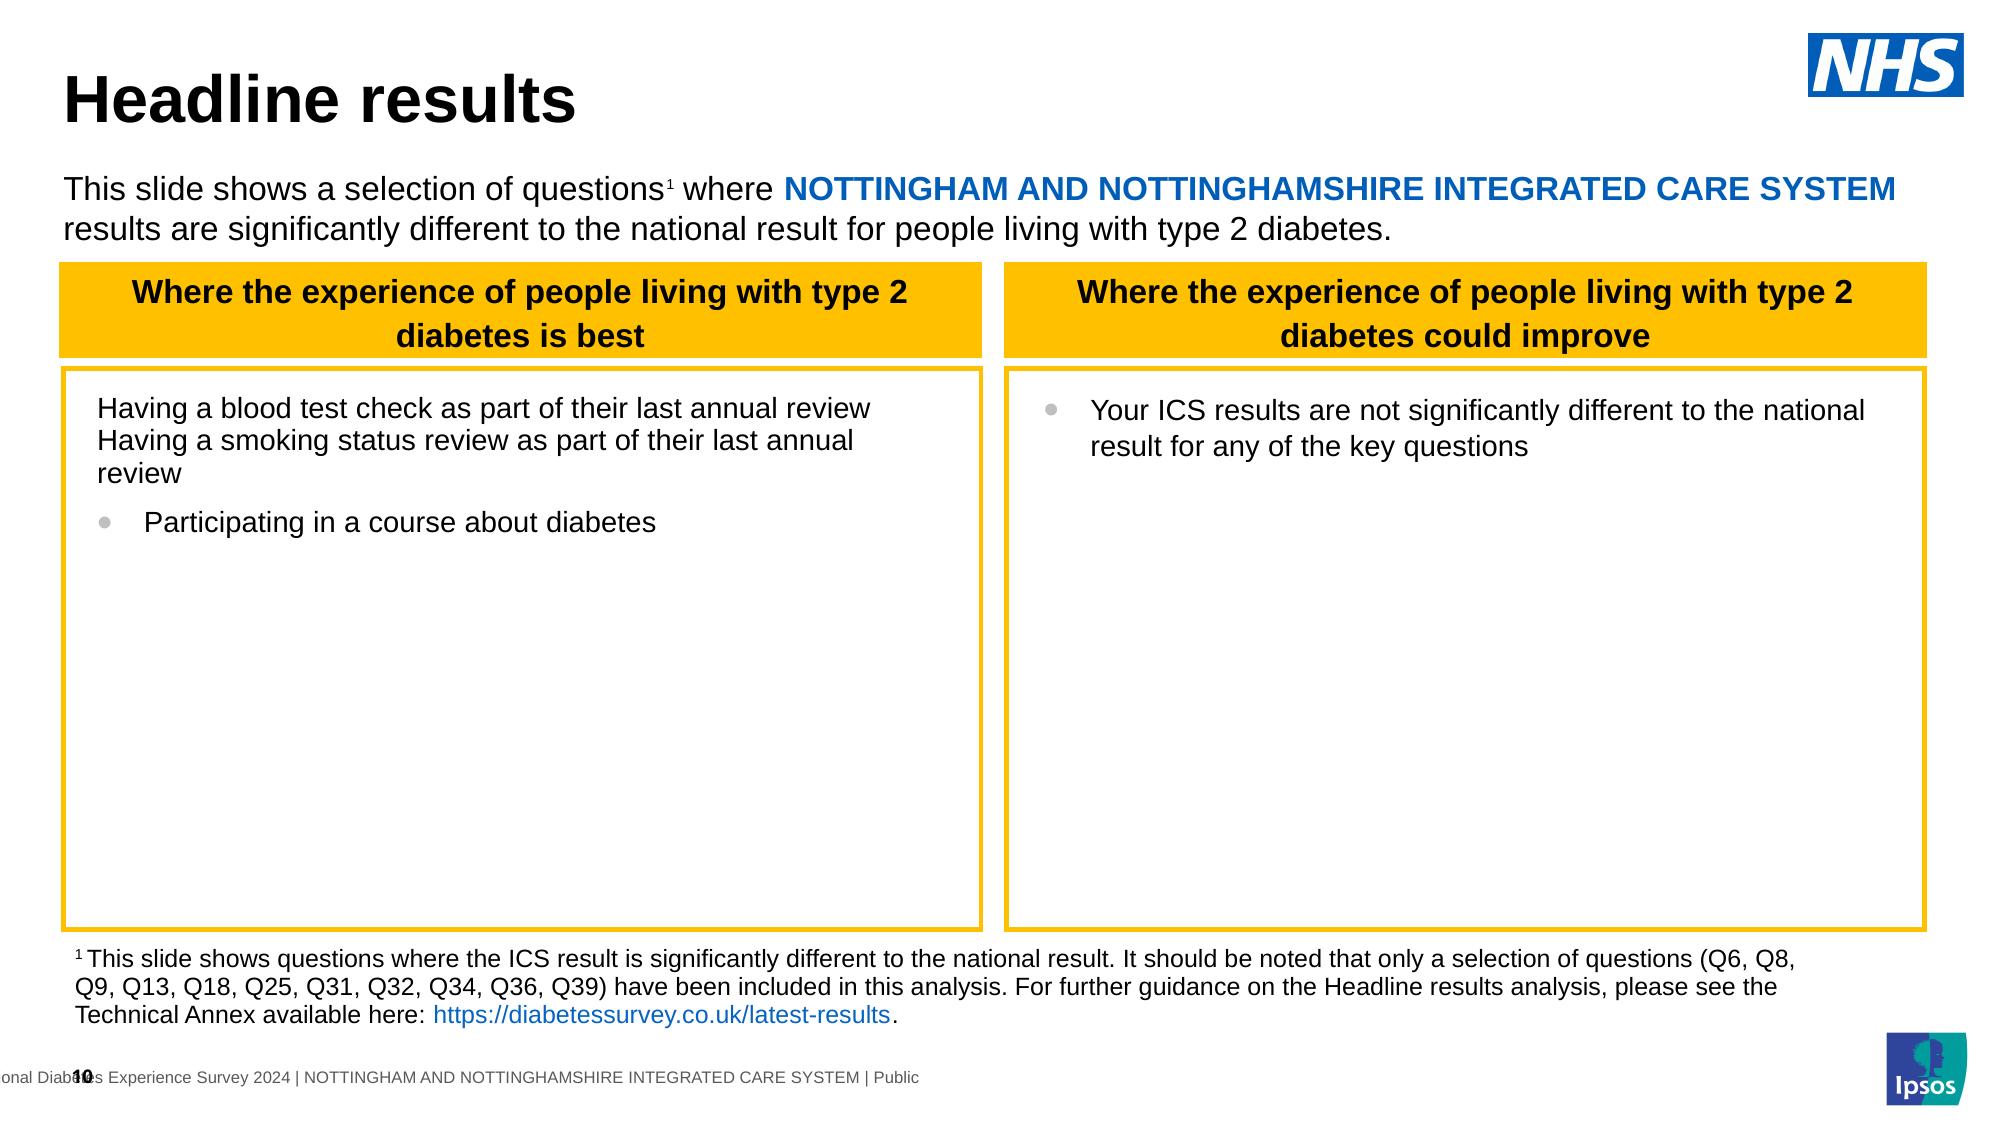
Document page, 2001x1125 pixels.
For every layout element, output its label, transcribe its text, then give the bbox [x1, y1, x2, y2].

text_box Where the experience of people living with type 2 diabetes is best [59, 262, 982, 358]
title Headline results [63, 65, 1596, 167]
text_box This slide shows a selection of questions where NOTTINGHAM AND NOTTINGHAMSHIRE INTEGRATED CARE SYSTEM results are significantly different to the national result for people living with type 2 diabetes. [63, 167, 1973, 248]
picture [1807, 33, 1964, 97]
table_header Your ICS results are not significantly different to the national result for any of the key questions [1028, 383, 1904, 902]
text_box 1 [651, 167, 699, 219]
text_box Where the experience of people living with type 2 diabetes could improve [1004, 262, 1927, 358]
table_header Having a blood test check as part of their last annual review Having a smoking status review as part of their last annual review Participating in a course about diabetes [82, 384, 959, 904]
text_box [1006, 367, 1926, 930]
table_header 1 This slide shows questions where the ICS result is significantly different to the national result. It should be noted that only a selection of questions (Q6, Q8, Q9, Q13, Q18, Q25, Q31, Q32, Q34, Q36, Q39) have been included in this analysis. For further guidance on the Headline results analysis, please see the Technical Annex available here: https://diabetessurvey.co.uk/latest-results. [60, 937, 1847, 1064]
picture [1886, 1032, 1968, 1106]
text_box [62, 367, 982, 930]
slide_number 10 [71, 1064, 122, 1090]
